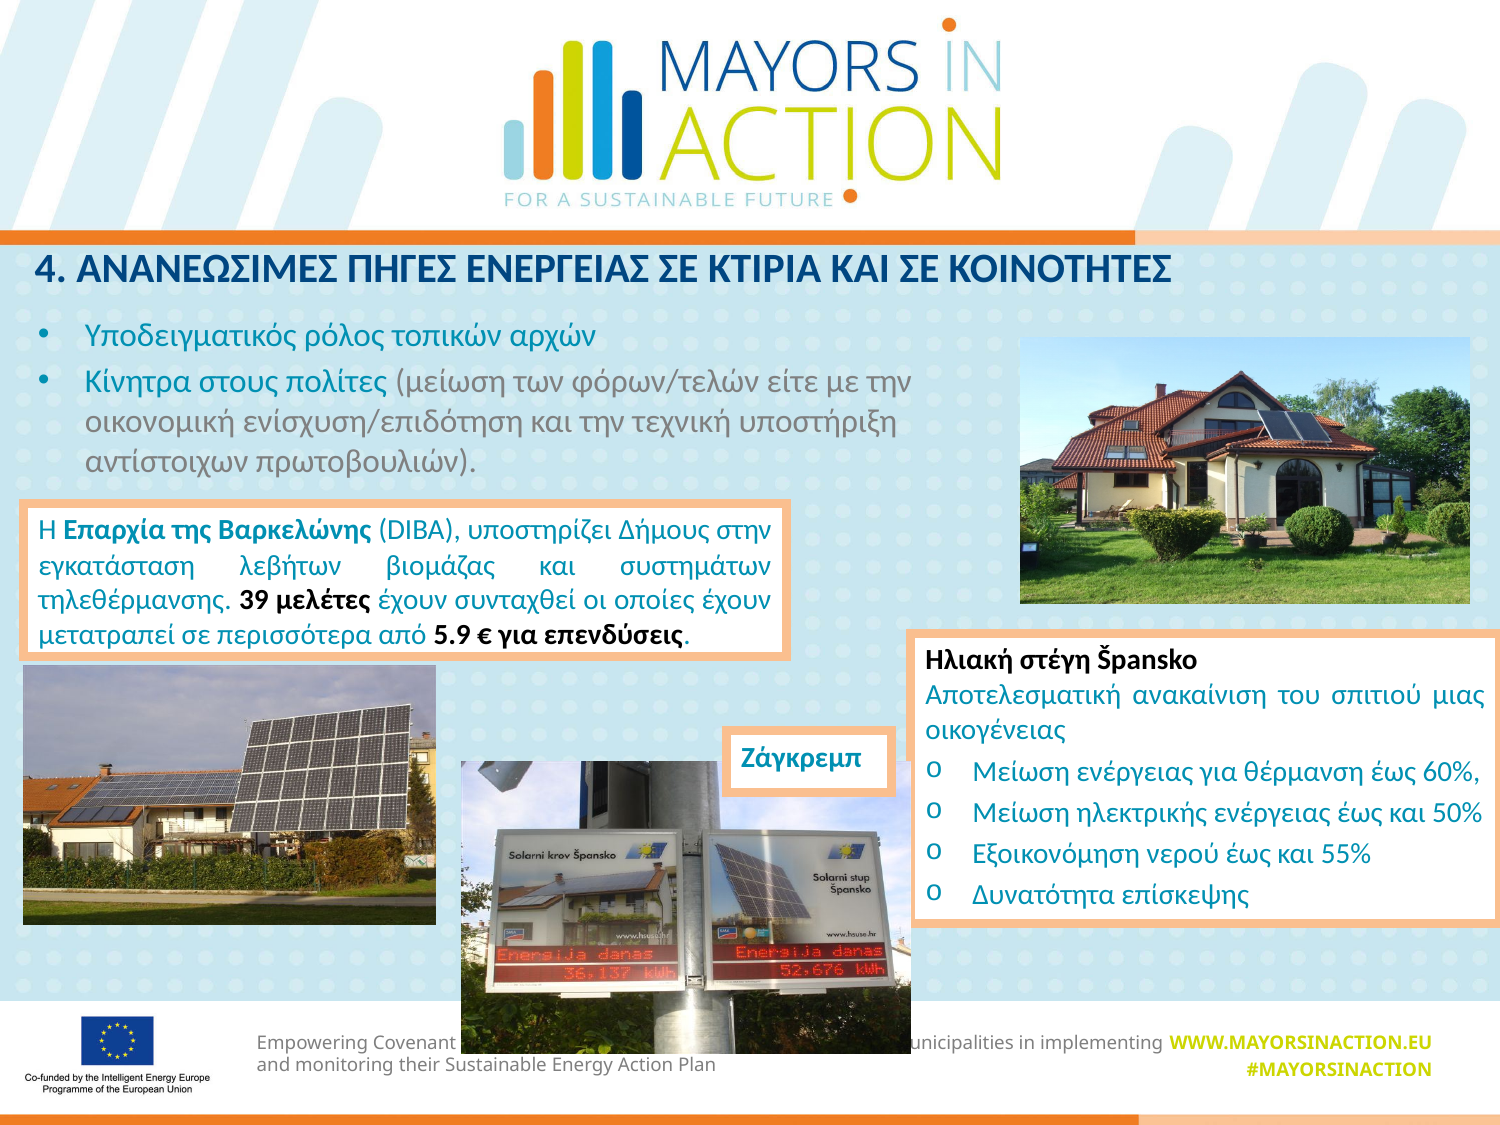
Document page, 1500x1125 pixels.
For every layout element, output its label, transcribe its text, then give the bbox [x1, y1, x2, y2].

text_box Ηλιακή στέγη Špansko Αποτελεσματική ανακαίνιση του σπιτιού μιας οικογένειας Μείωση ενέργειας για θέρμανση έως 60%, Μείωση ηλεκτρικής ενέργειας έως και 50% Εξοικονόμηση νερού έως και 55% Δυνατότητα επίσκεψης [910, 633, 1500, 924]
text_box 4. ΑΝΑΝΕΩΣΙΜΕΣ ΠΗΓΕΣ ΕΝΕΡΓΕΙΑΣ ΣΕ ΚΤΙΡΙΑ ΚΑΙ ΣΕ ΚΟΙΝΟΤΗΤΕΣ [19, 233, 1245, 299]
text_box Υποδειγματικός ρόλος τοπικών αρχών Κίνητρα στους πολίτες (μείωση των φόρων/τελών είτε με την οικονομική ενίσχυση/επιδότηση και την τεχνική υποστήριξη αντίστοιχων πρωτοβουλιών). [23, 305, 999, 486]
text_box Η Επαρχία της Βαρκελώνης (DIBA), υποστηρίζει Δήμους στην εγκατάσταση λεβήτων βιομάζας και συστημάτων τηλεθέρμανσης. 39 μελέτες έχουν συνταχθεί οι οποίες έχουν μετατραπεί σε περισσότερα από 5.9 € για επενδύσεις. [23, 503, 787, 657]
text_box Ζάγκρεμπ [726, 730, 892, 759]
picture [0, 0, 1500, 1125]
